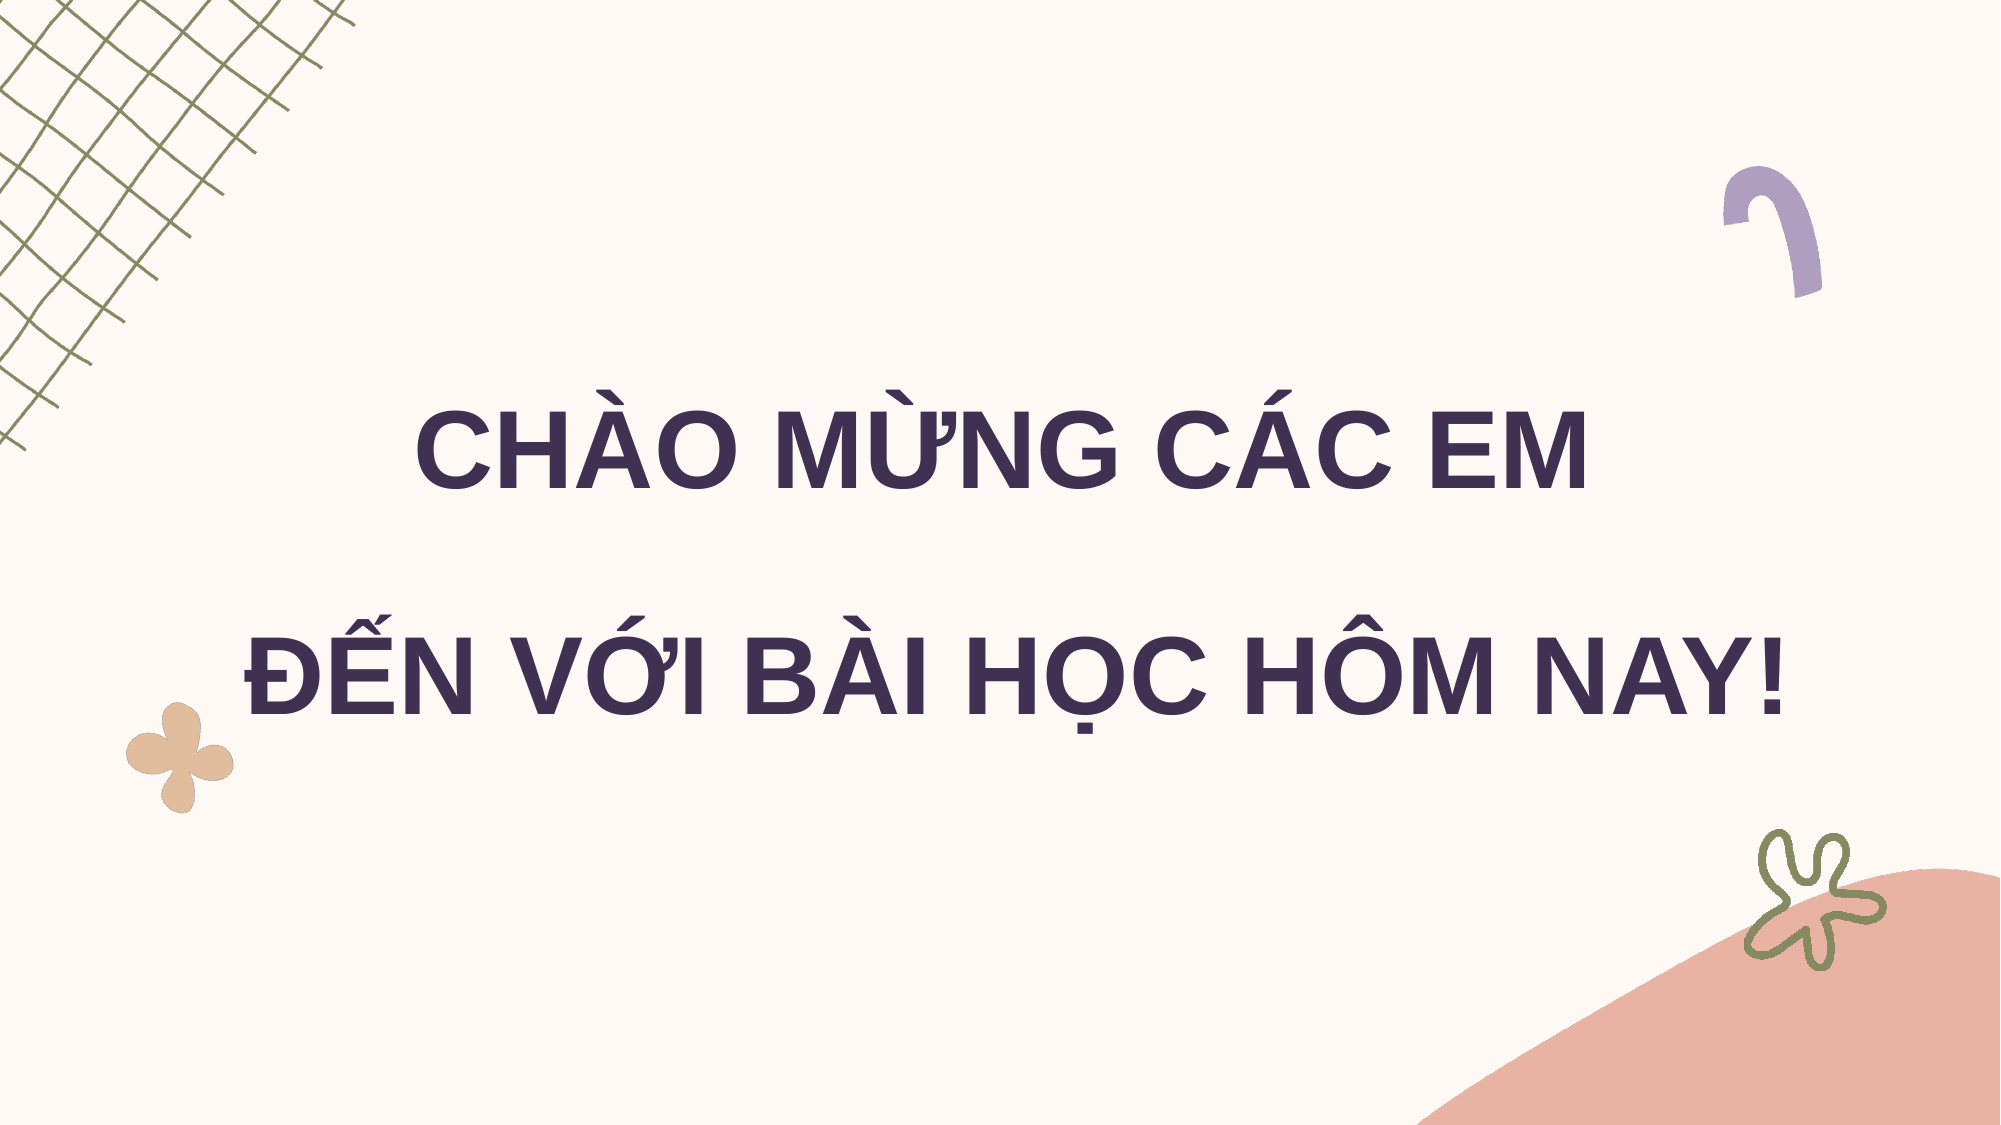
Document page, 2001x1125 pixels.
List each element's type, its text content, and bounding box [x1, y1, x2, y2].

picture [1281, 798, 2000, 1125]
picture [0, 0, 373, 481]
text_box CHÀO MỪNG CÁC EM ĐẾN VỚI BÀI HỌC HÔM NAY! [171, 283, 1867, 738]
picture [113, 691, 245, 825]
picture [1720, 161, 1822, 302]
